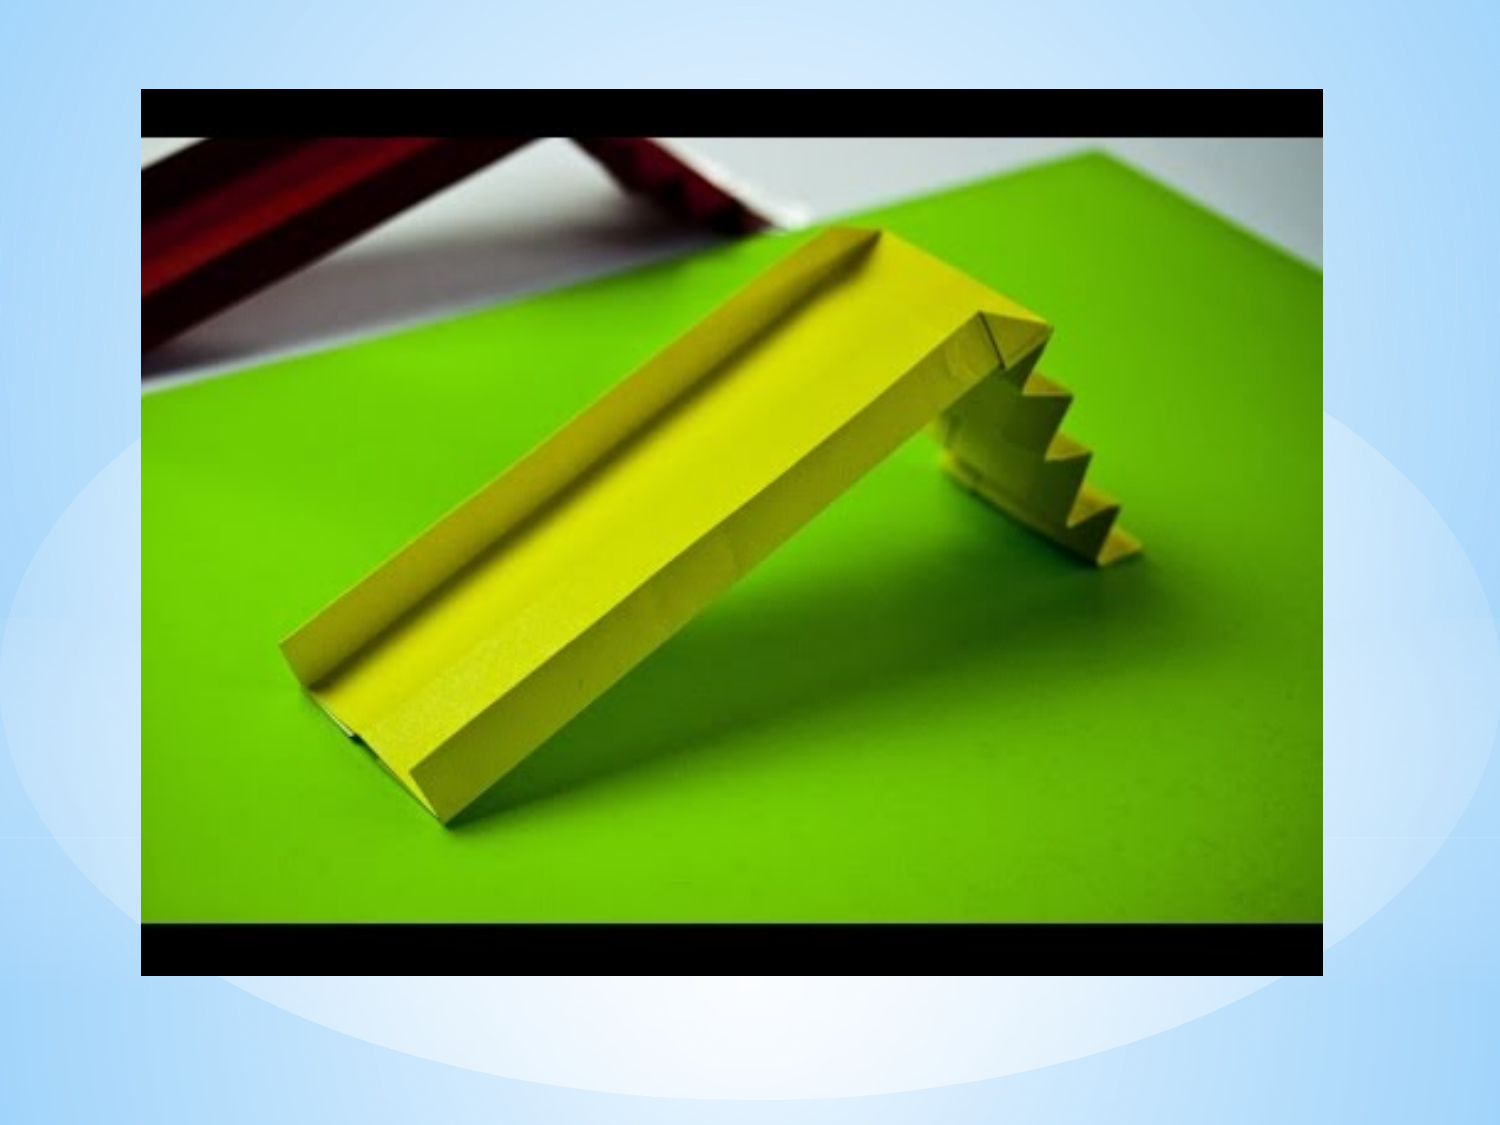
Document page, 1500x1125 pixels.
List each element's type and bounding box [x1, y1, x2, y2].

picture [141, 89, 1323, 977]
